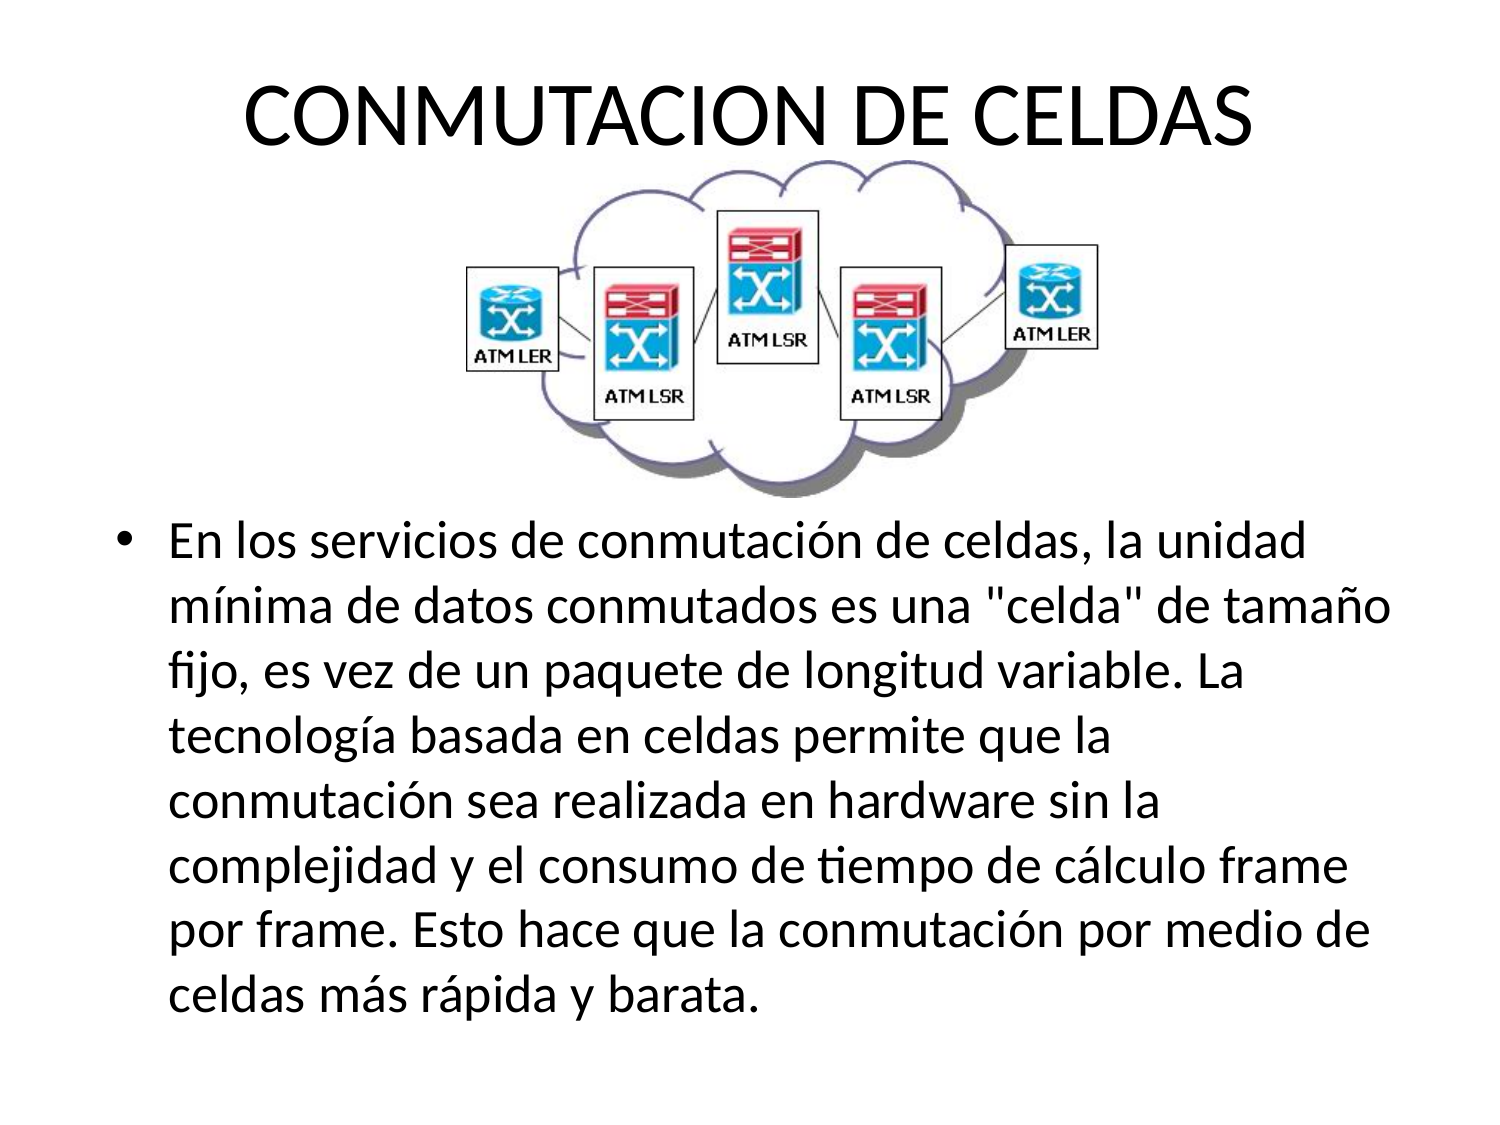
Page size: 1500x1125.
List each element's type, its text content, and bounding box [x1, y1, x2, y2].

picture [465, 160, 1100, 498]
title CONMUTACION DE CELDAS [75, 45, 1425, 173]
list En los servicios de conmutación de celdas, la unidad mínima de datos conmutados es una "celda" de tamaño fijo, es vez de un paquete de longitud variable. La tecnología basada en celdas permite que la conmutación sea realizada en hardware sin la complejidad y el consumo de tiempo de cálculo frame por frame. Esto hace que la conmutación por medio de celdas más rápida y barata. [100, 497, 1424, 1035]
